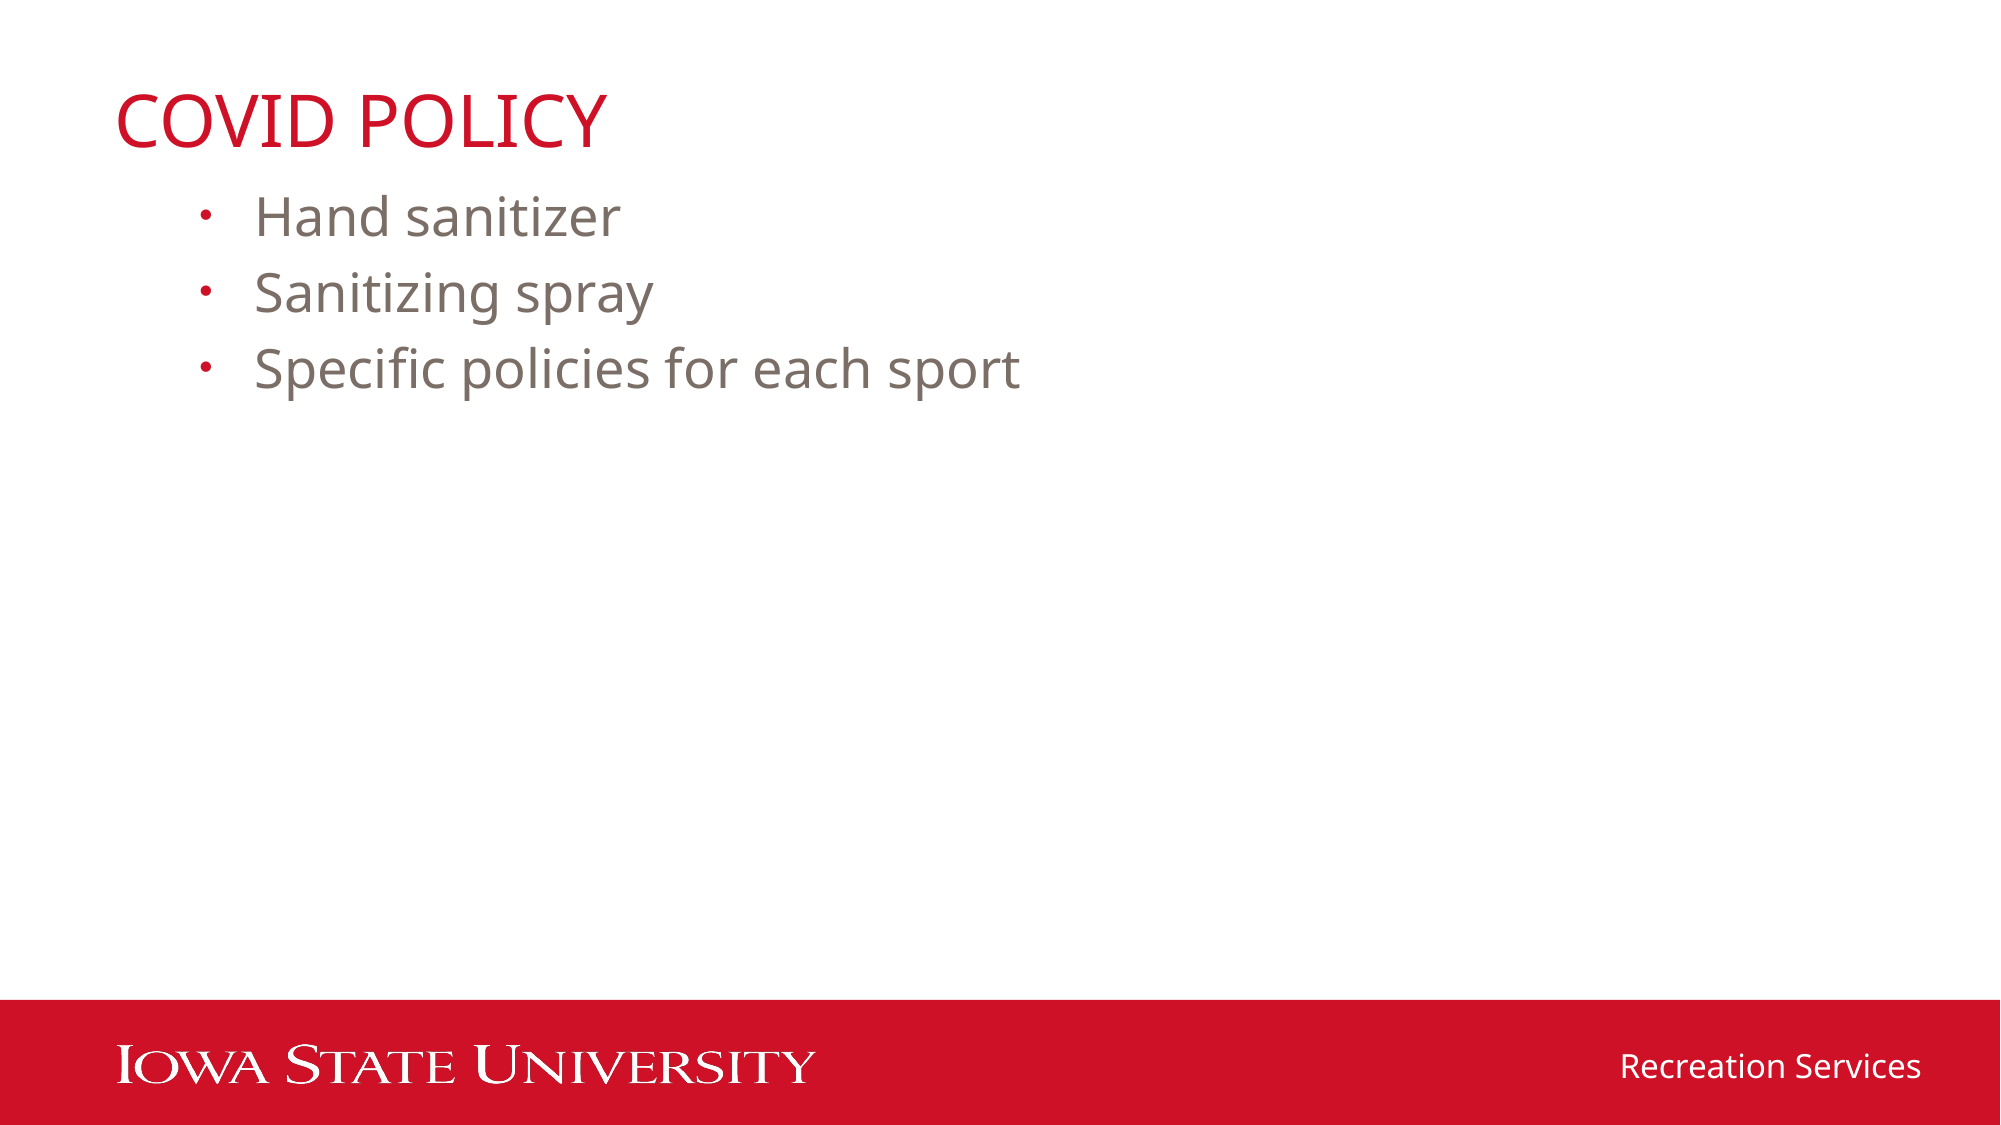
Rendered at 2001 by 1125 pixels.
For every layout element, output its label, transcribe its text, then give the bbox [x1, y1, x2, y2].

picture [116, 1044, 817, 1088]
title COVID POLICY [99, 24, 1801, 213]
list Hand sanitizer Sanitizing spray Specific policies for each sport [183, 174, 1851, 851]
